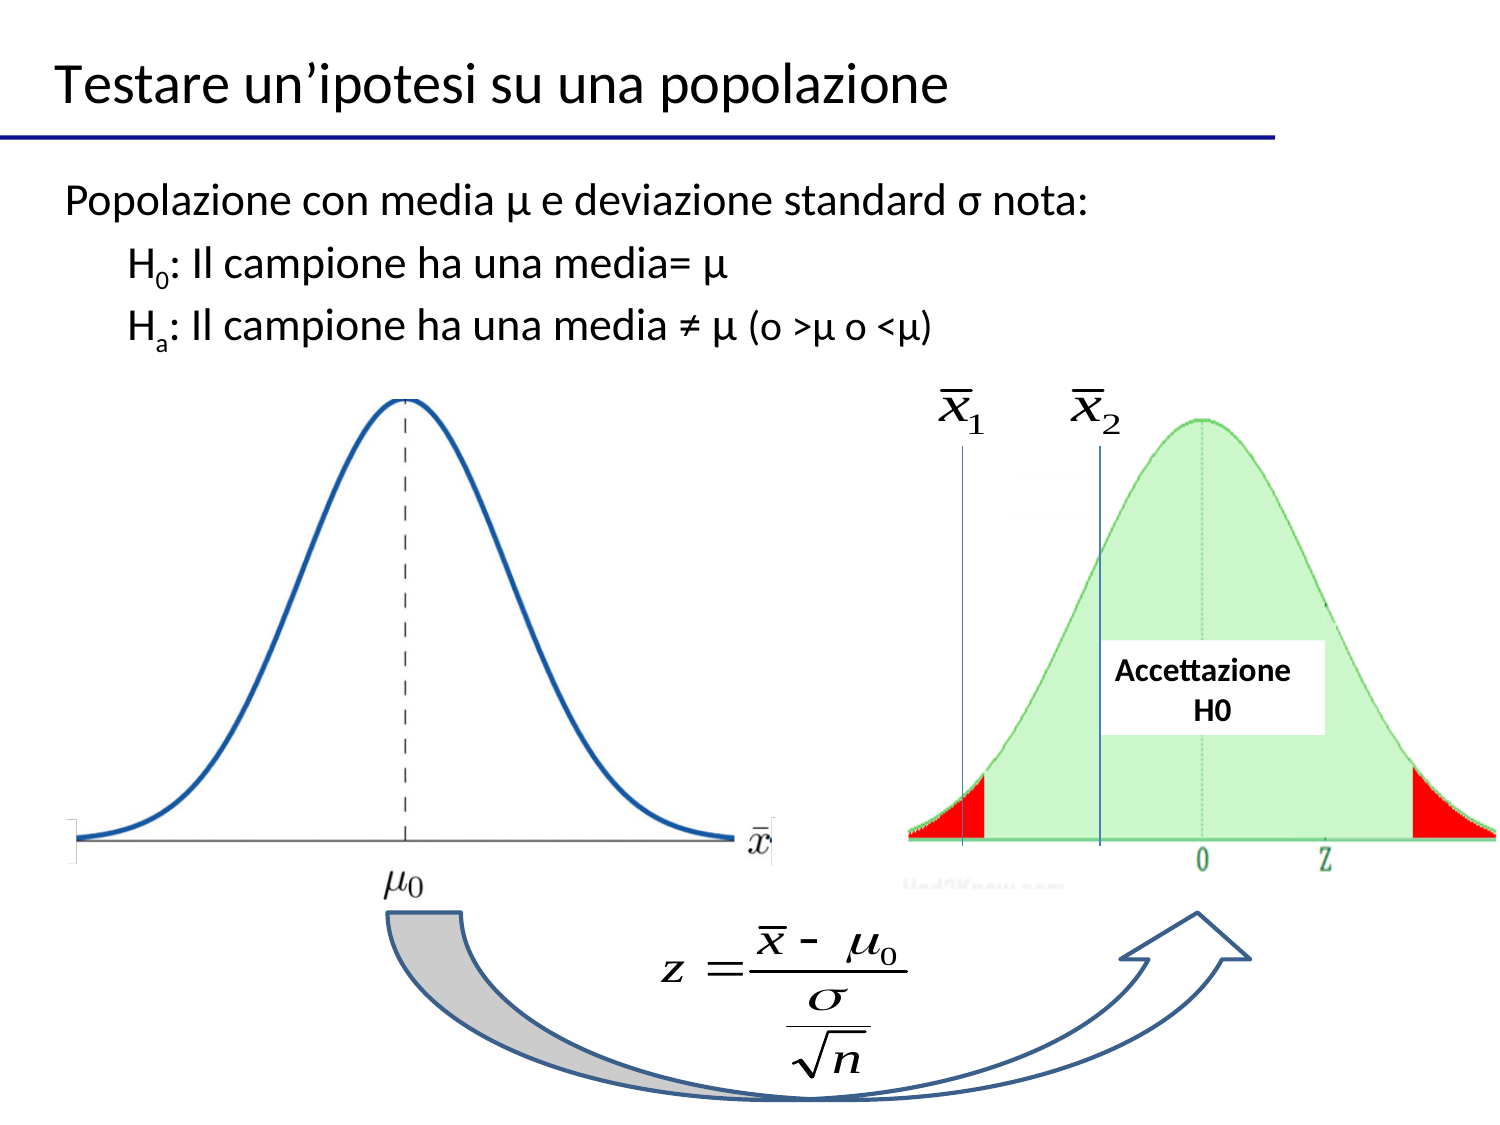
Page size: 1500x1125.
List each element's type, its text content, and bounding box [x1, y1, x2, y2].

picture [67, 399, 776, 901]
text_box Popolazione con media μ e deviazione standard σ nota: [49, 162, 1325, 233]
text_box Testare un’ipotesi su una popolazione [40, 37, 979, 123]
text_box [385, 910, 646, 1092]
text_box Ha: Il campione ha una media ≠ μ (o >μ o <μ) [112, 287, 1100, 420]
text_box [649, 911, 918, 1087]
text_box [1056, 370, 1138, 444]
text_box H0: Il campione ha una media= μ [112, 224, 950, 287]
picture [899, 402, 1500, 891]
text_box [668, 910, 1253, 1103]
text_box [924, 370, 995, 444]
